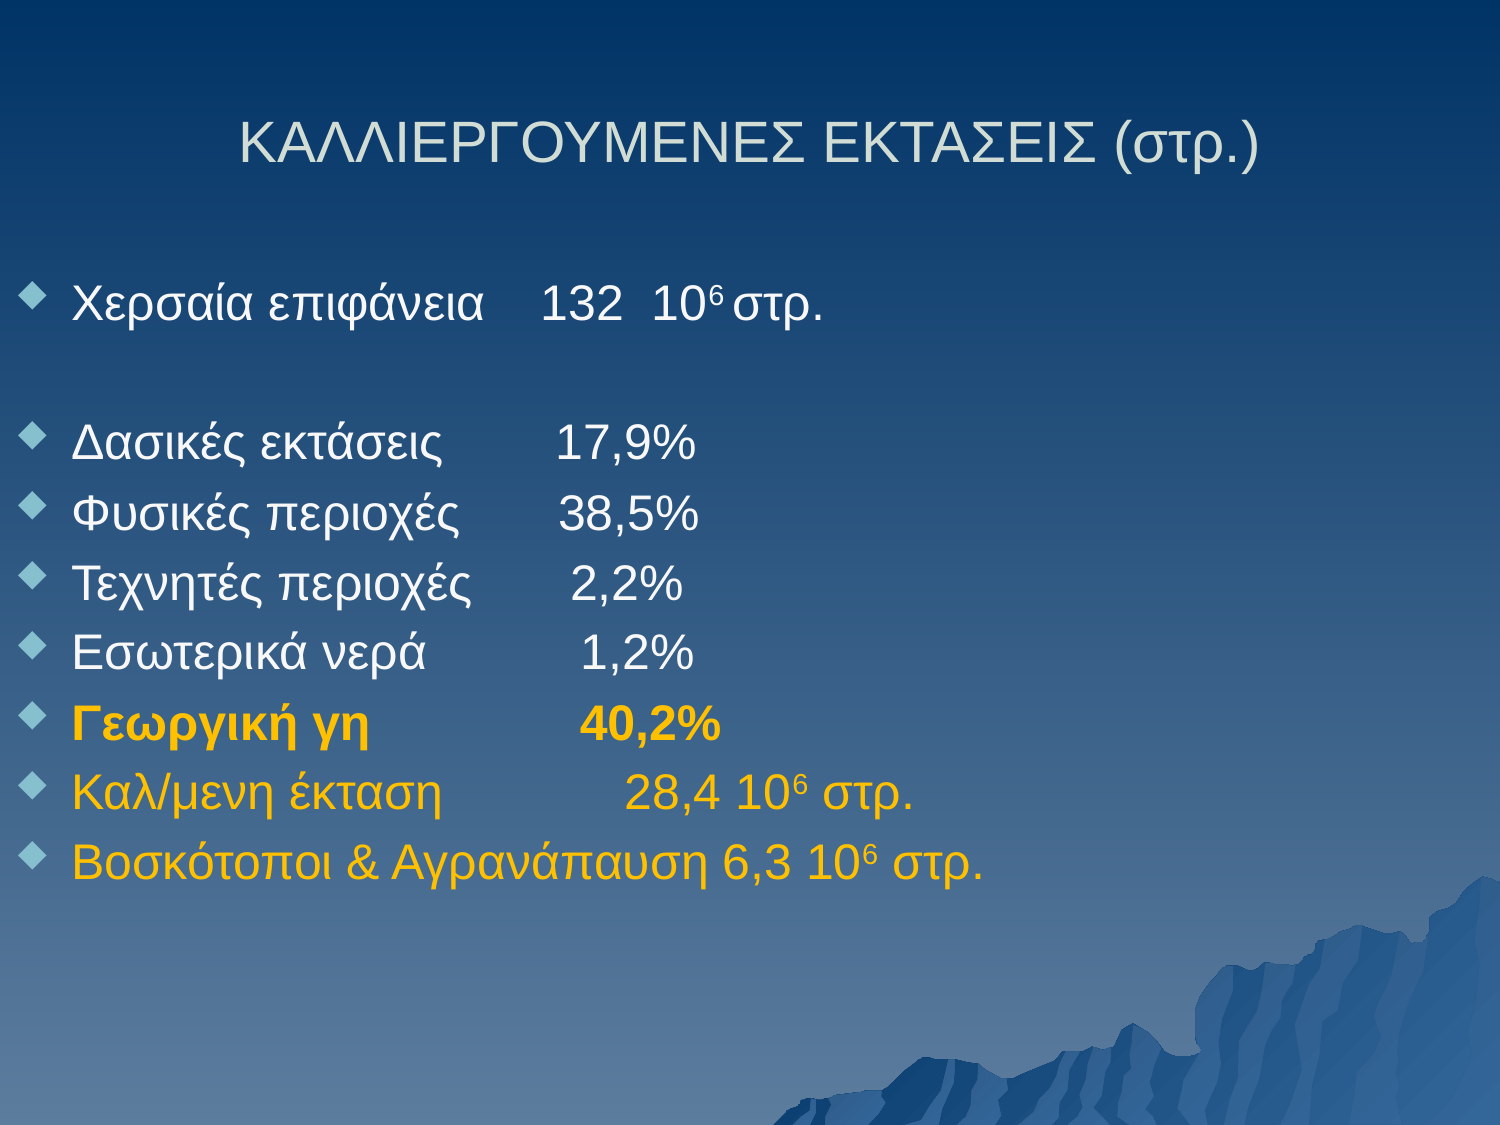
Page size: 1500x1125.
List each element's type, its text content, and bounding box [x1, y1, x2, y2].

list Χερσαία επιφάνεια 132 106 στρ. Δασικές εκτάσεις 17,9% Φυσικές περιοχές 38,5% Τεχνητές περιοχές 2,2% Εσωτερικά νερά 1,2% Γεωργική γη 40,2% Καλ/μενη έκταση 28,4 106 στρ. Βοσκότοποι & Αγρανάπαυση 6,3 106 στρ. [0, 262, 1046, 1006]
title ΚΑΛΛΙΕΡΓΟΥΜΕΝΕΣ ΕΚΤΑΣΕΙΣ (στρ.) [74, 45, 1426, 233]
